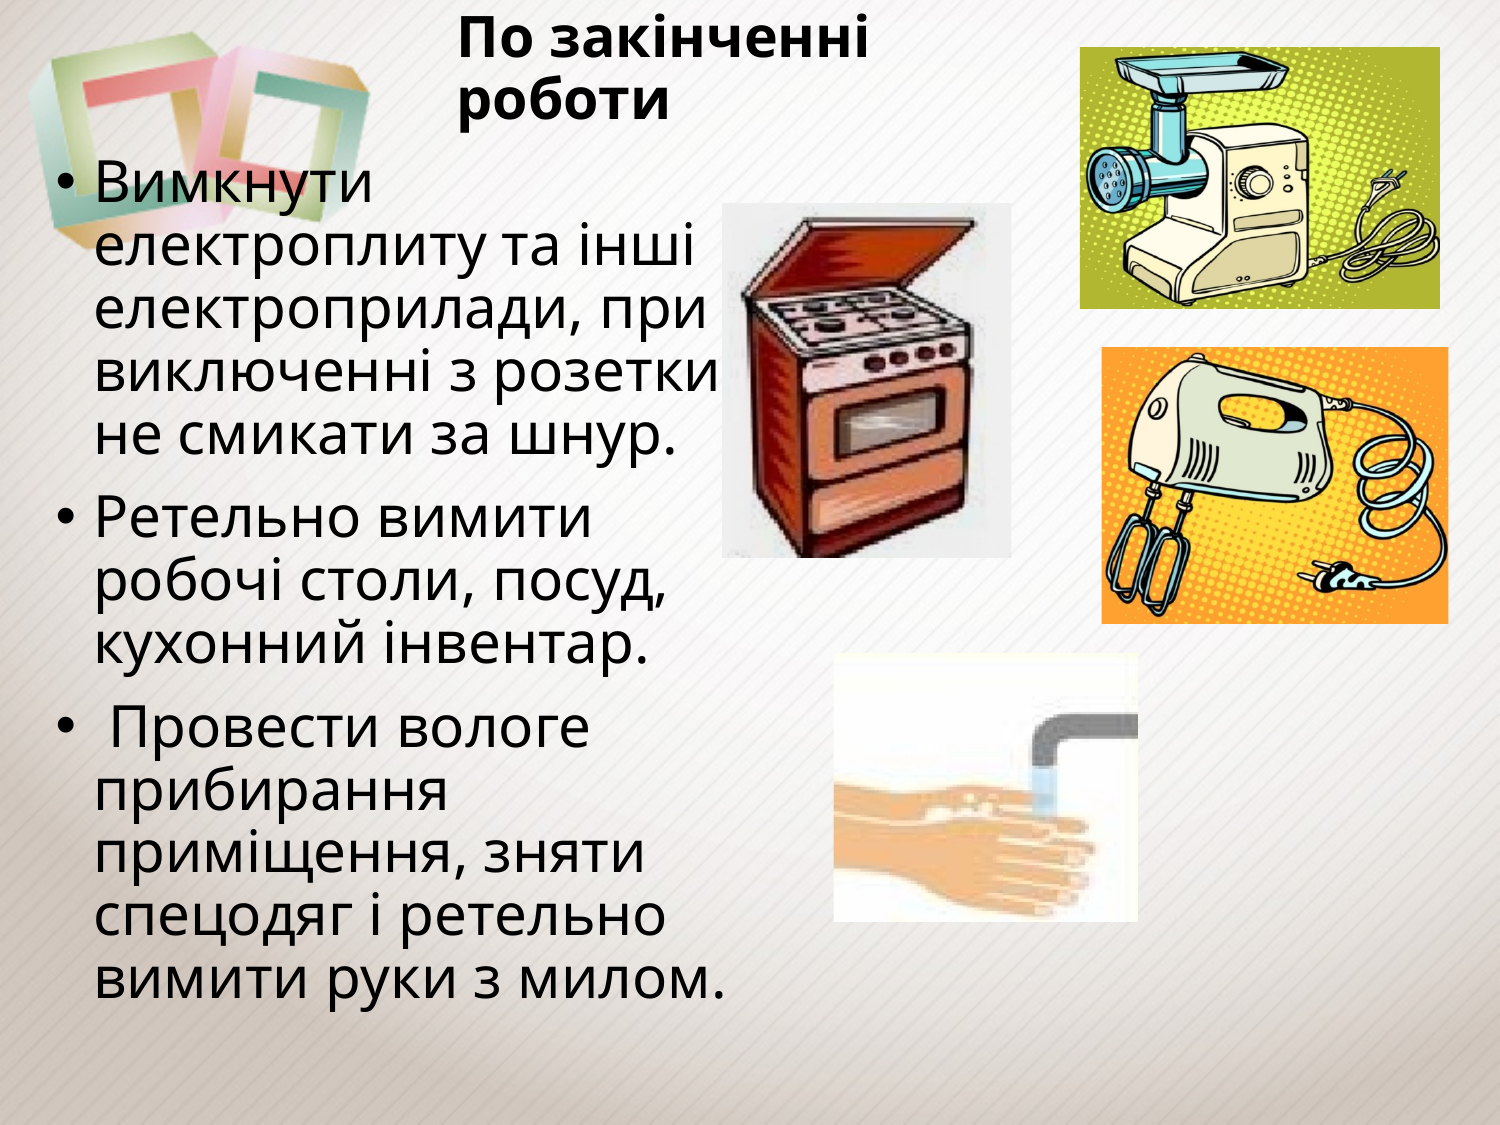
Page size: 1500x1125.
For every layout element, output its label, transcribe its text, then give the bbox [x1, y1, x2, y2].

title По закінченні роботи [441, 0, 1074, 140]
picture [0, 0, 1500, 1125]
list Вимкнути електроплиту та інші електроприлади, при виключенні з розетки не смикати за шнур. Ретельно вимити робочі столи, посуд, кухонний інвентар. Провести вологе прибирання приміщення, зняти спецодяг і ретельно вимити руки з милом. [40, 145, 755, 1083]
